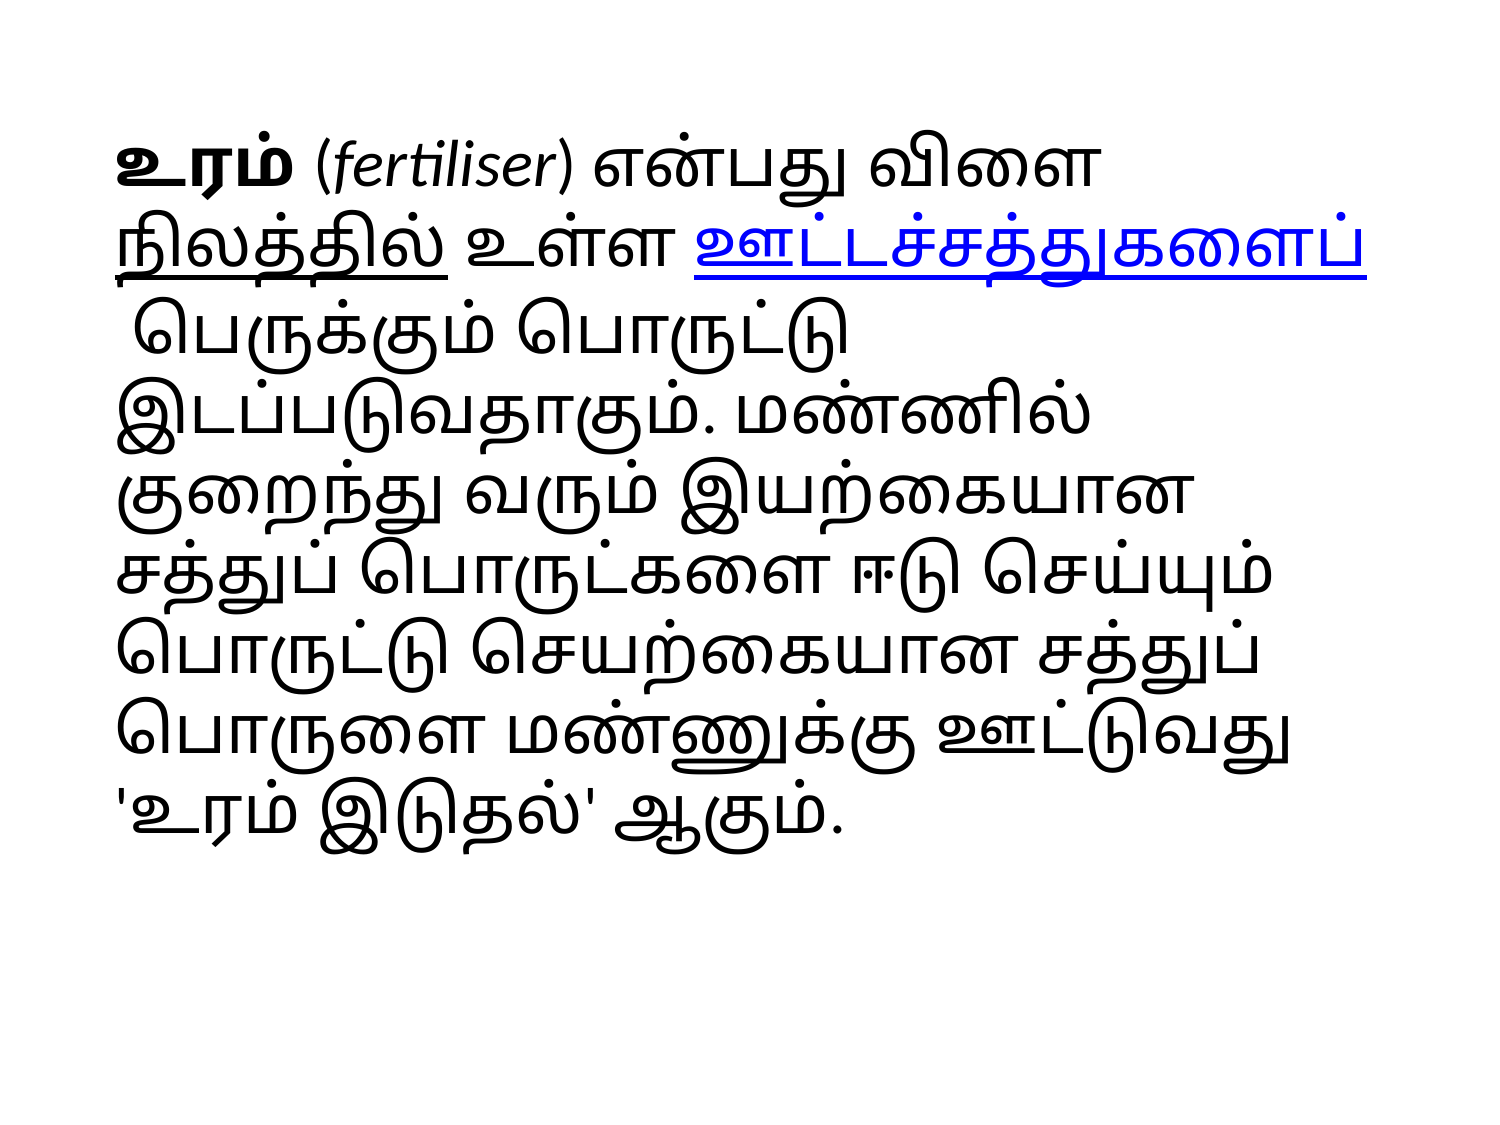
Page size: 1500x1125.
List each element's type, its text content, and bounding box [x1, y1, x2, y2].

text_box உரம் (fertiliser) என்பது விளை நிலத்தில் உள்ள ஊட்டச்சத்துகளைப் பெருக்கும் பொருட்டு இடப்படுவதாகும். மண்ணில் குறைந்து வரும் இயற்கையான சத்துப் பொருட்களை ஈடு செய்யும் பொருட்டு செயற்கையான சத்துப் பொருளை மண்ணுக்கு ஊட்டுவது 'உரம் இடுதல்' ஆகும். [99, 112, 1425, 854]
